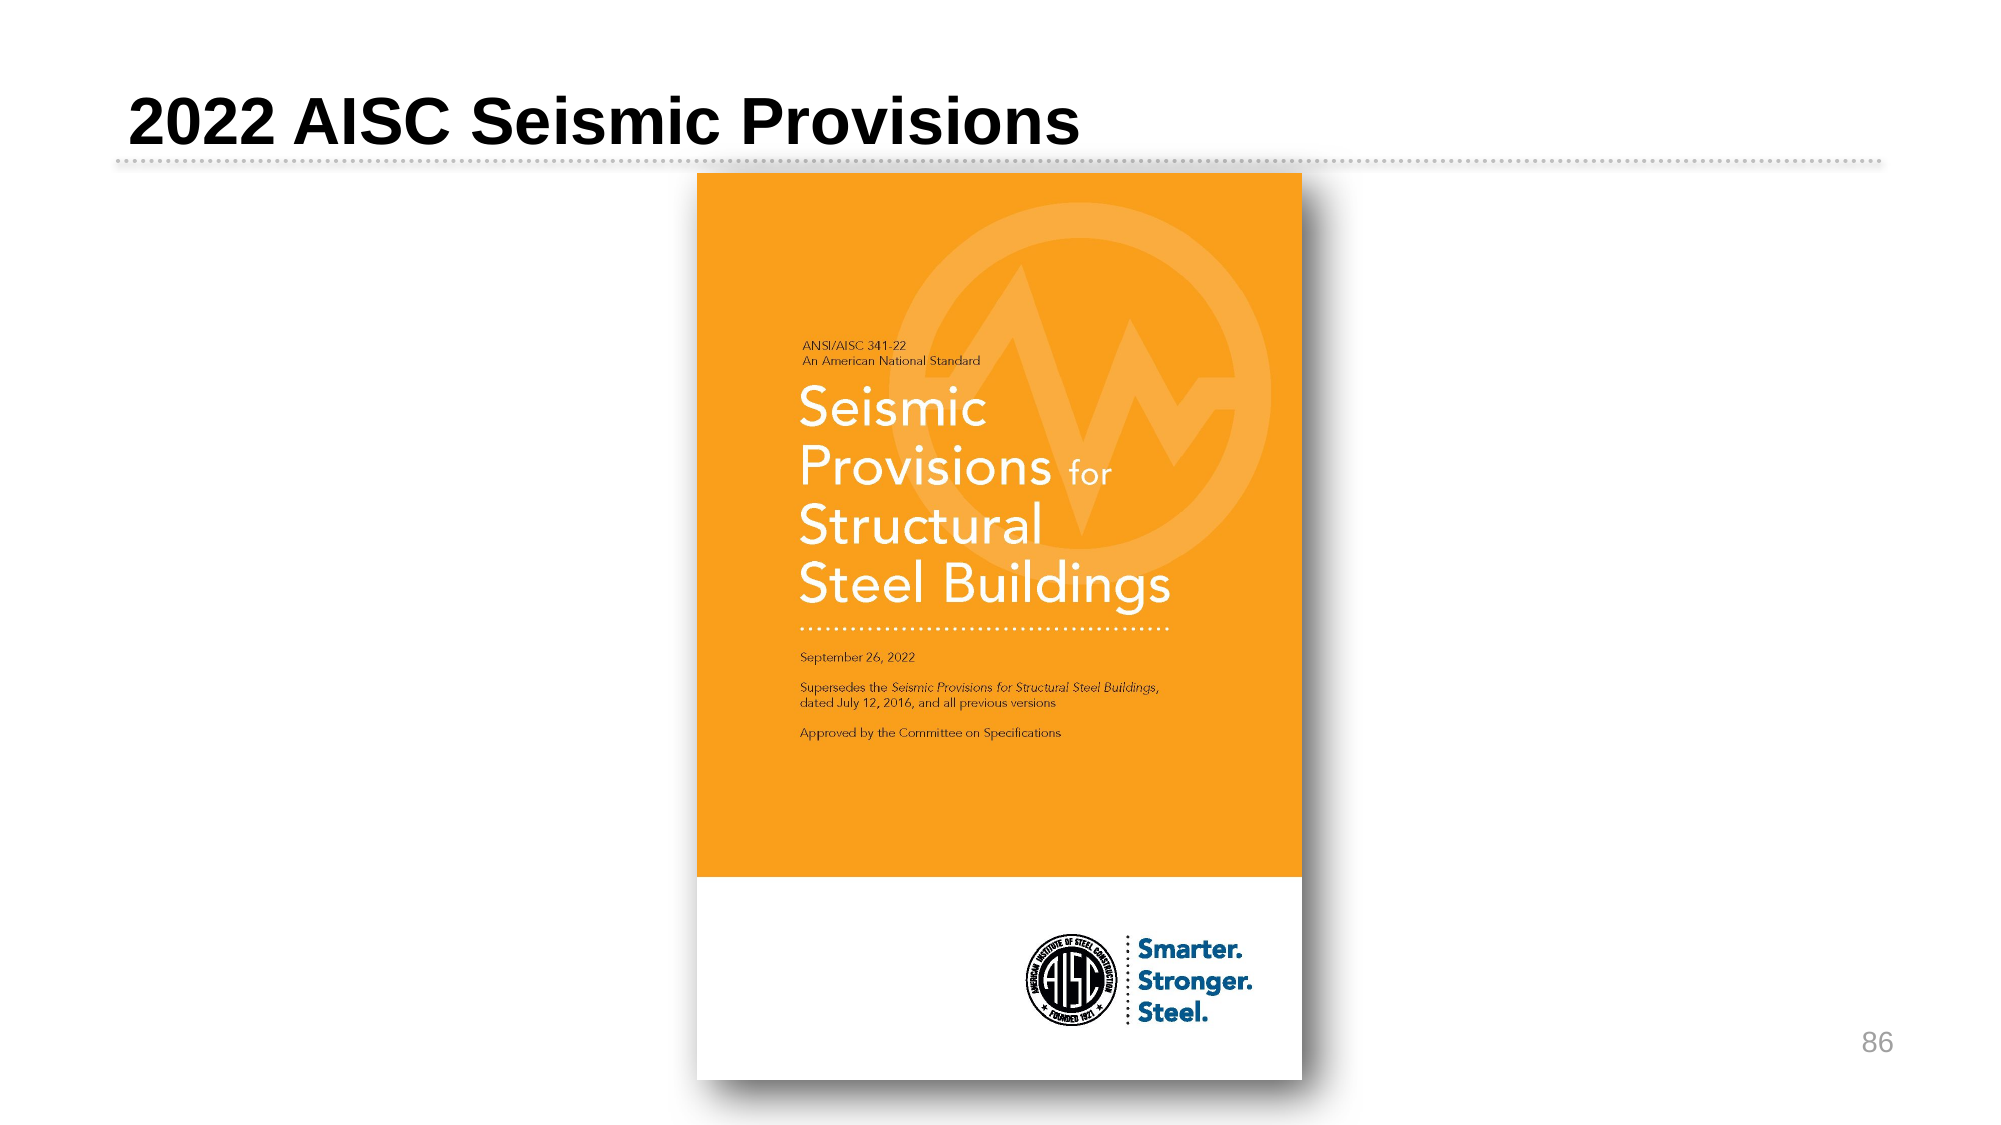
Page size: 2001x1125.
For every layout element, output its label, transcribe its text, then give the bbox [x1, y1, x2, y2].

picture [697, 173, 1303, 1080]
slide_number 86 [1442, 1010, 1910, 1071]
list 2022 AISC Seismic Provisions [113, 70, 1910, 173]
